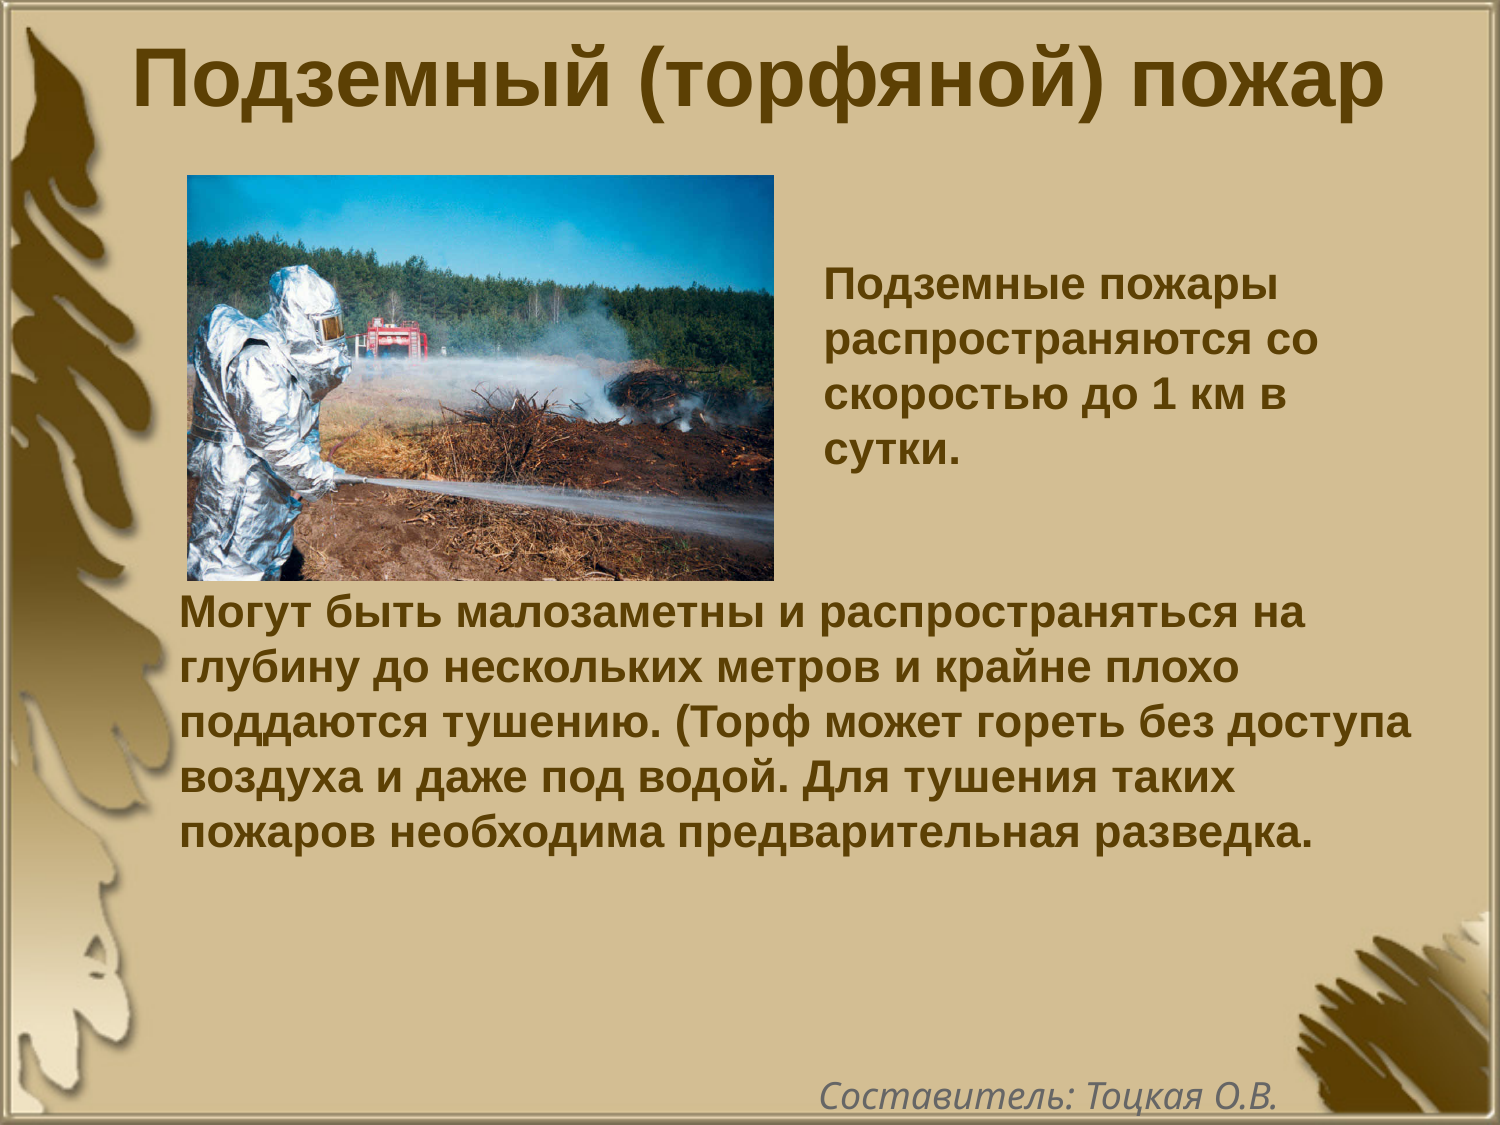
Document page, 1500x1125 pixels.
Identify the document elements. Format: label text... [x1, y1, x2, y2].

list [187, 175, 774, 581]
text_box Подземные пожары распространяются со скоростью до 1 км в сутки. [808, 246, 1442, 481]
text_box Составитель: Тоцкая О.В. [445, 1064, 1500, 1125]
picture [0, 0, 1500, 1125]
title Подземный (торфяной) пожар [93, 0, 1426, 132]
list Могут быть малозаметны и распространяться на глубину до нескольких метров и крайне плохо поддаются тушению. (Торф может гореть без доступа воздуха и даже под водой. Для тушения таких пожаров необходима предварительная разведка. [163, 573, 1454, 1008]
